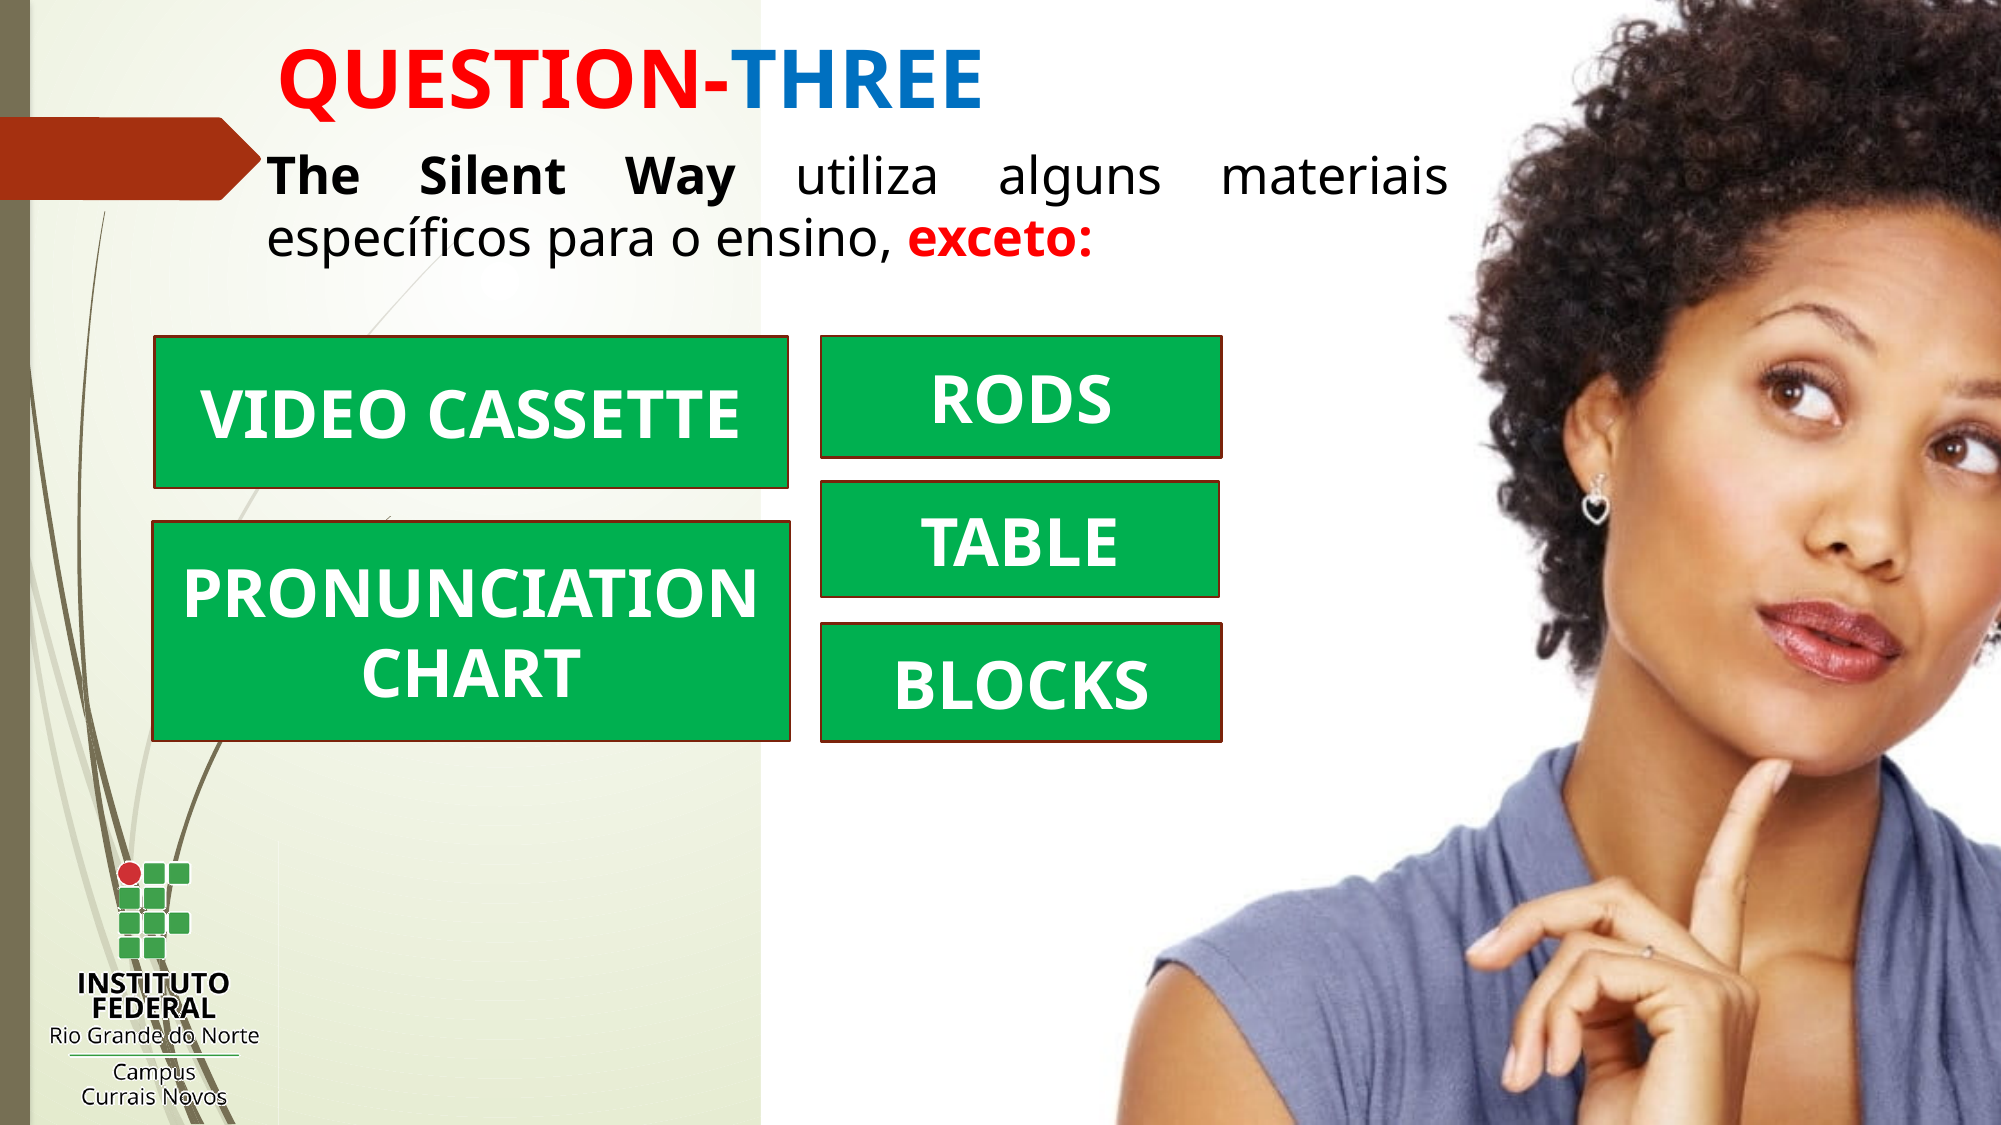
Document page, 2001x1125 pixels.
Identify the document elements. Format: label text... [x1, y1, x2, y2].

picture [29, 841, 280, 1125]
picture [760, 0, 2001, 1125]
text_box PRONUNCIATION CHART [151, 520, 756, 742]
text_box QUESTION-THREE [261, 19, 756, 142]
text_box VIDEO CASSETTE [153, 335, 756, 489]
list The Silent Way utiliza alguns materiais específicos para o ensino, exceto: [195, 134, 756, 318]
